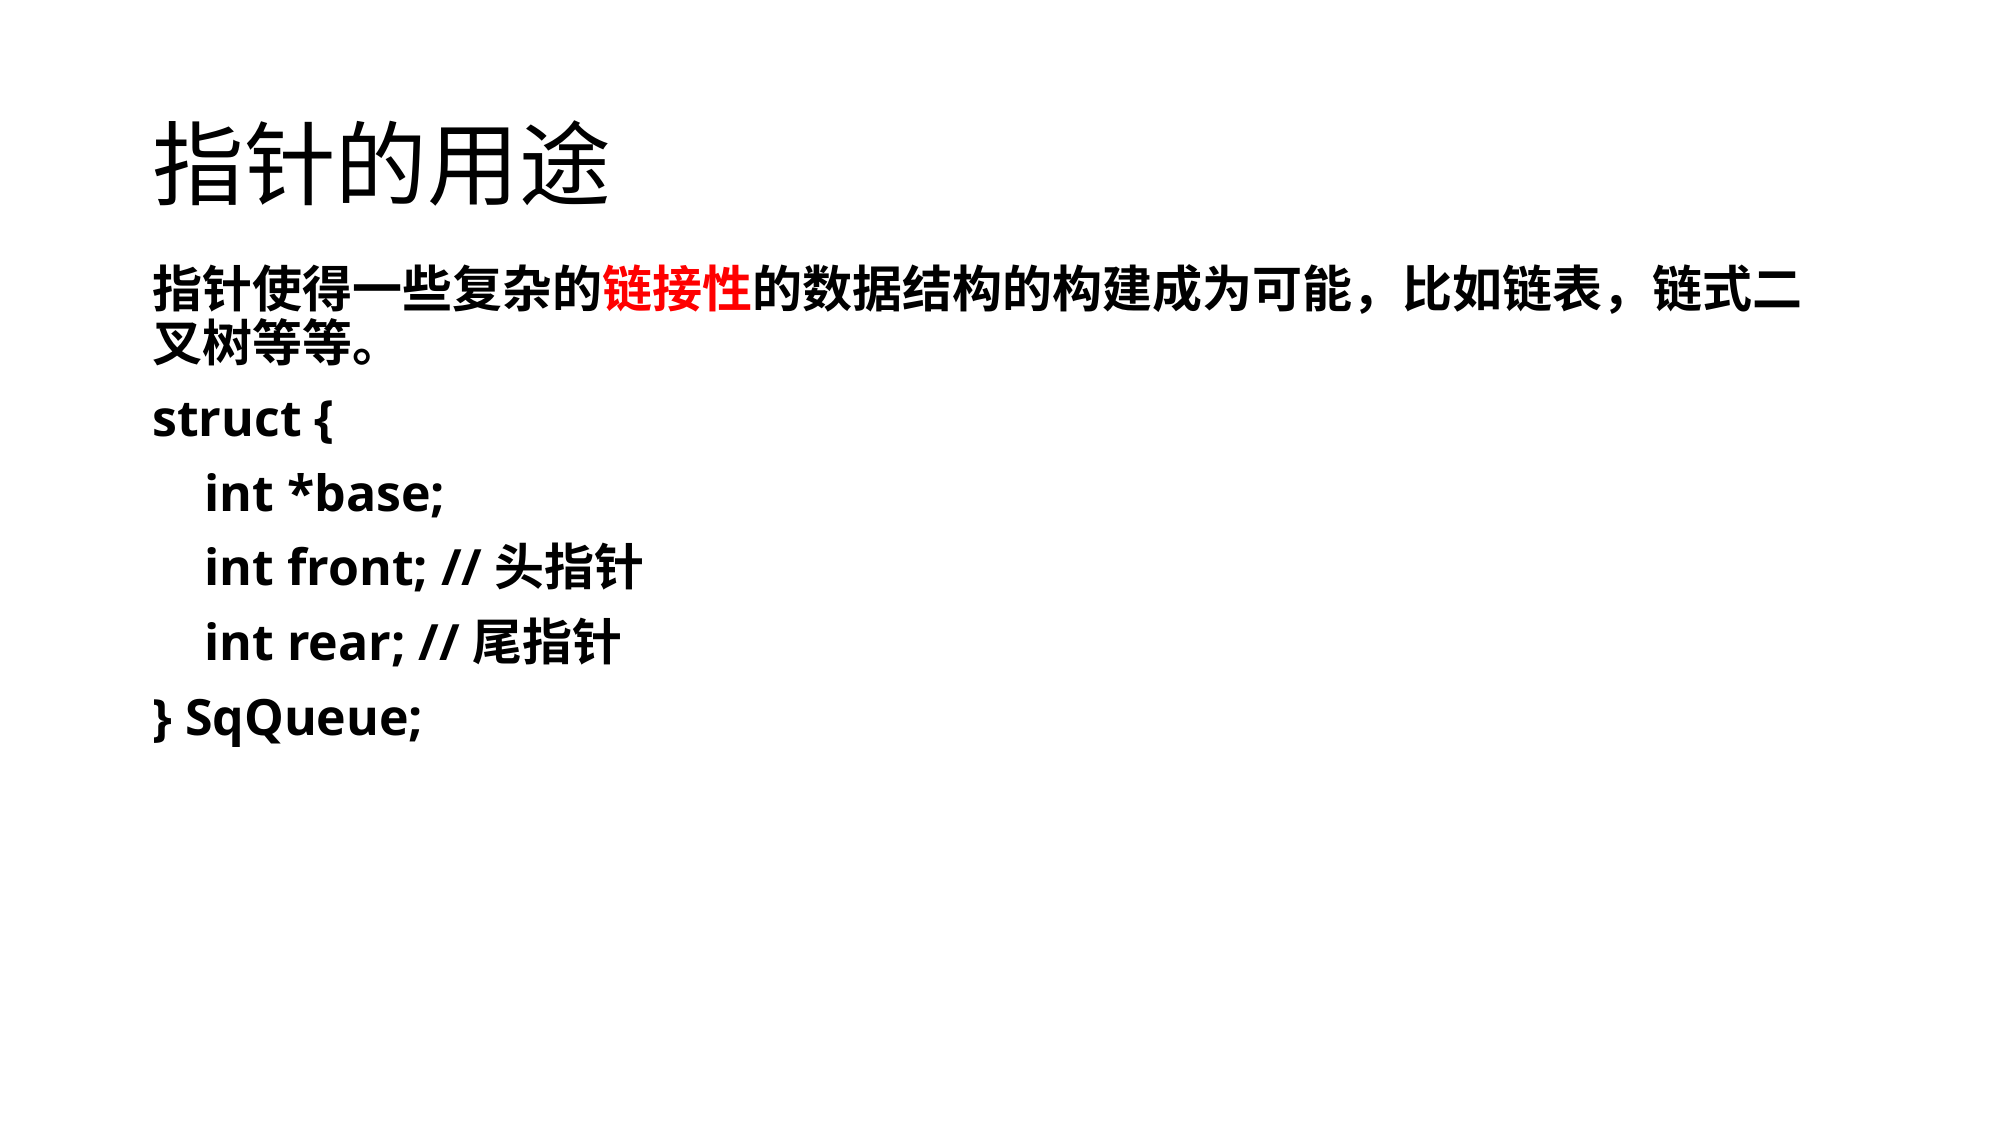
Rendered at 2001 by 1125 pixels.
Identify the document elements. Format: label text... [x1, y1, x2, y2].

title 指针的用途 [137, 59, 1863, 256]
list 指针使得一些复杂的链接性的数据结构的构建成为可能，比如链表，链式二叉树等等。 struct { int *base; int front; //头指针 int rear; //尾指针 } SqQueue; [137, 256, 1863, 971]
